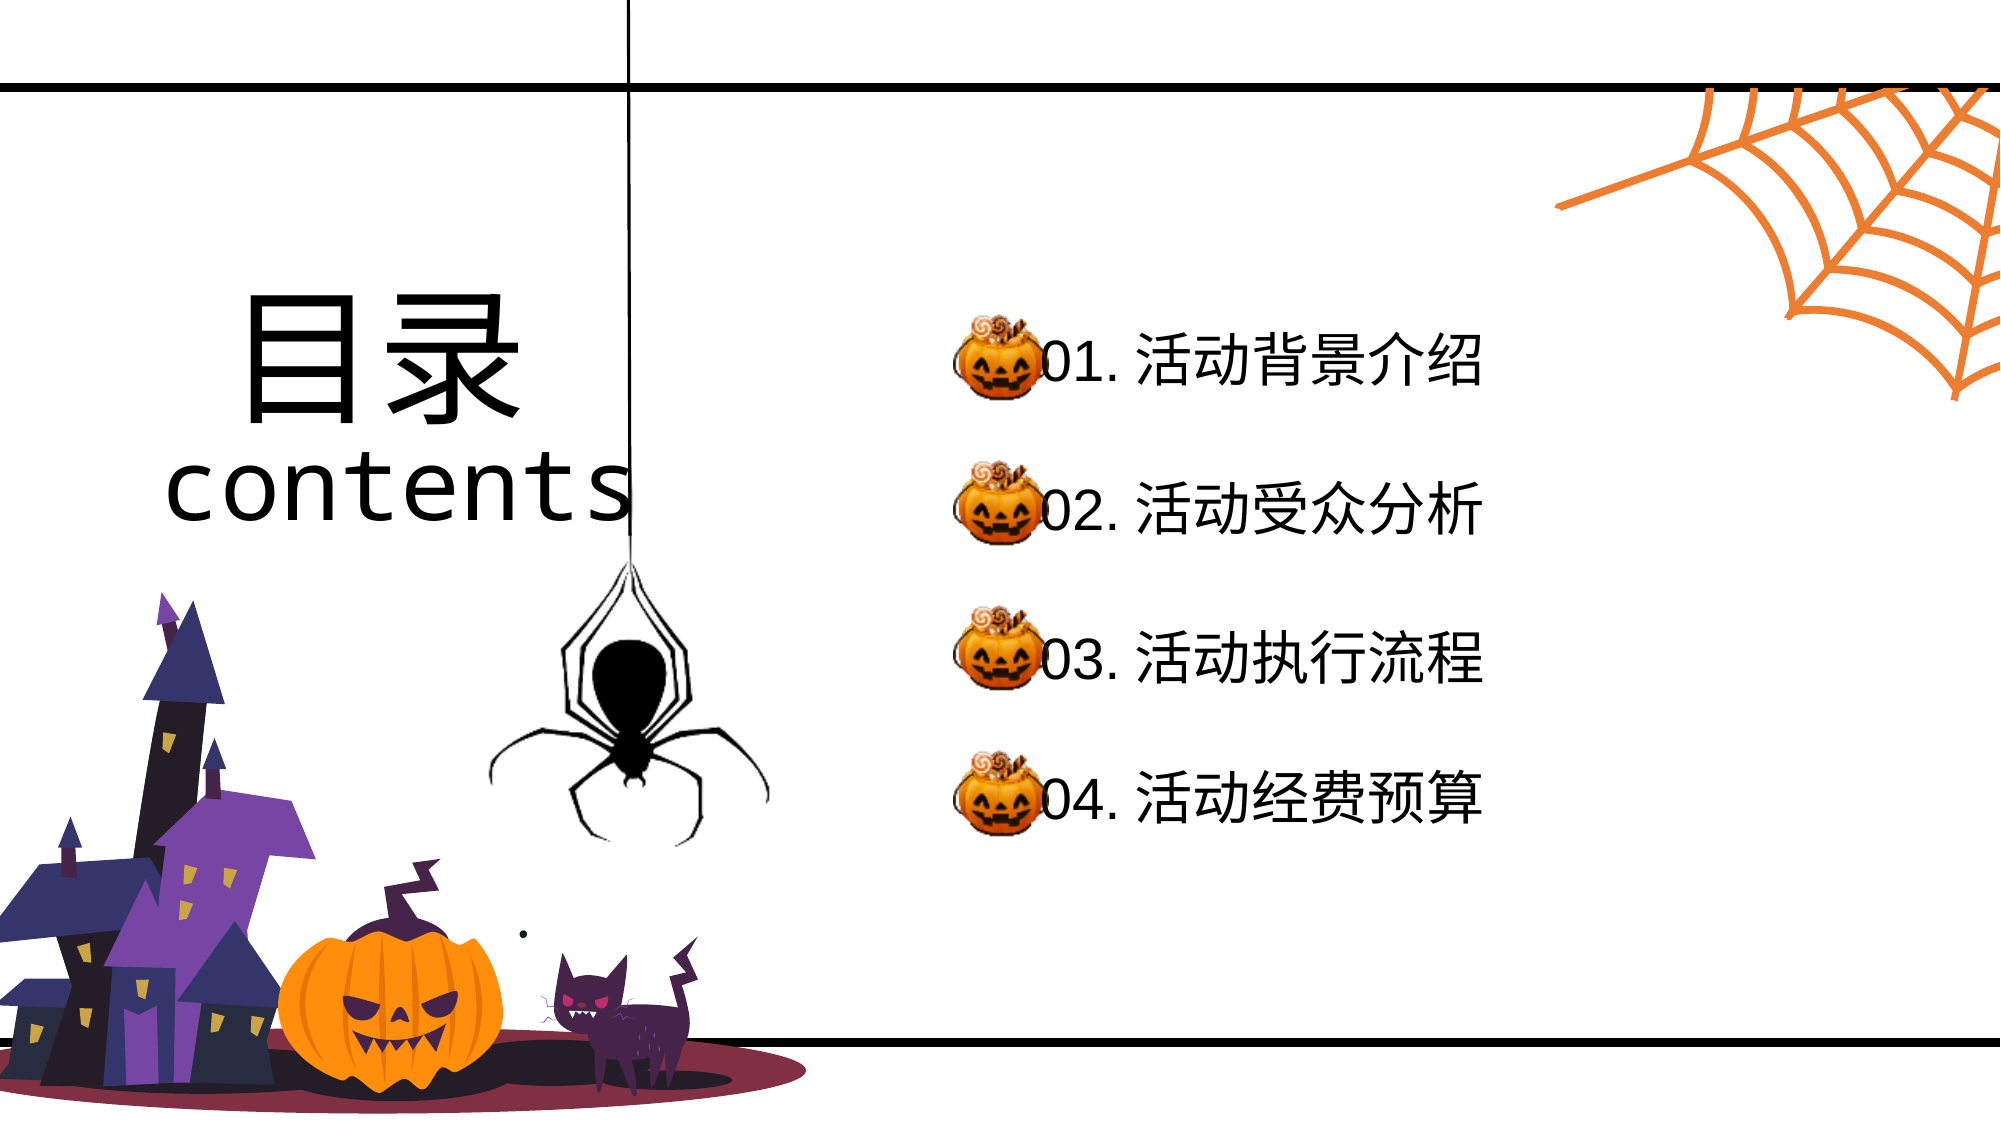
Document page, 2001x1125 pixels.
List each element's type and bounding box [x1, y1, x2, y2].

text_box [179, 0, 857, 886]
text_box [953, 294, 1536, 840]
text_box [0, 87, 2000, 1114]
